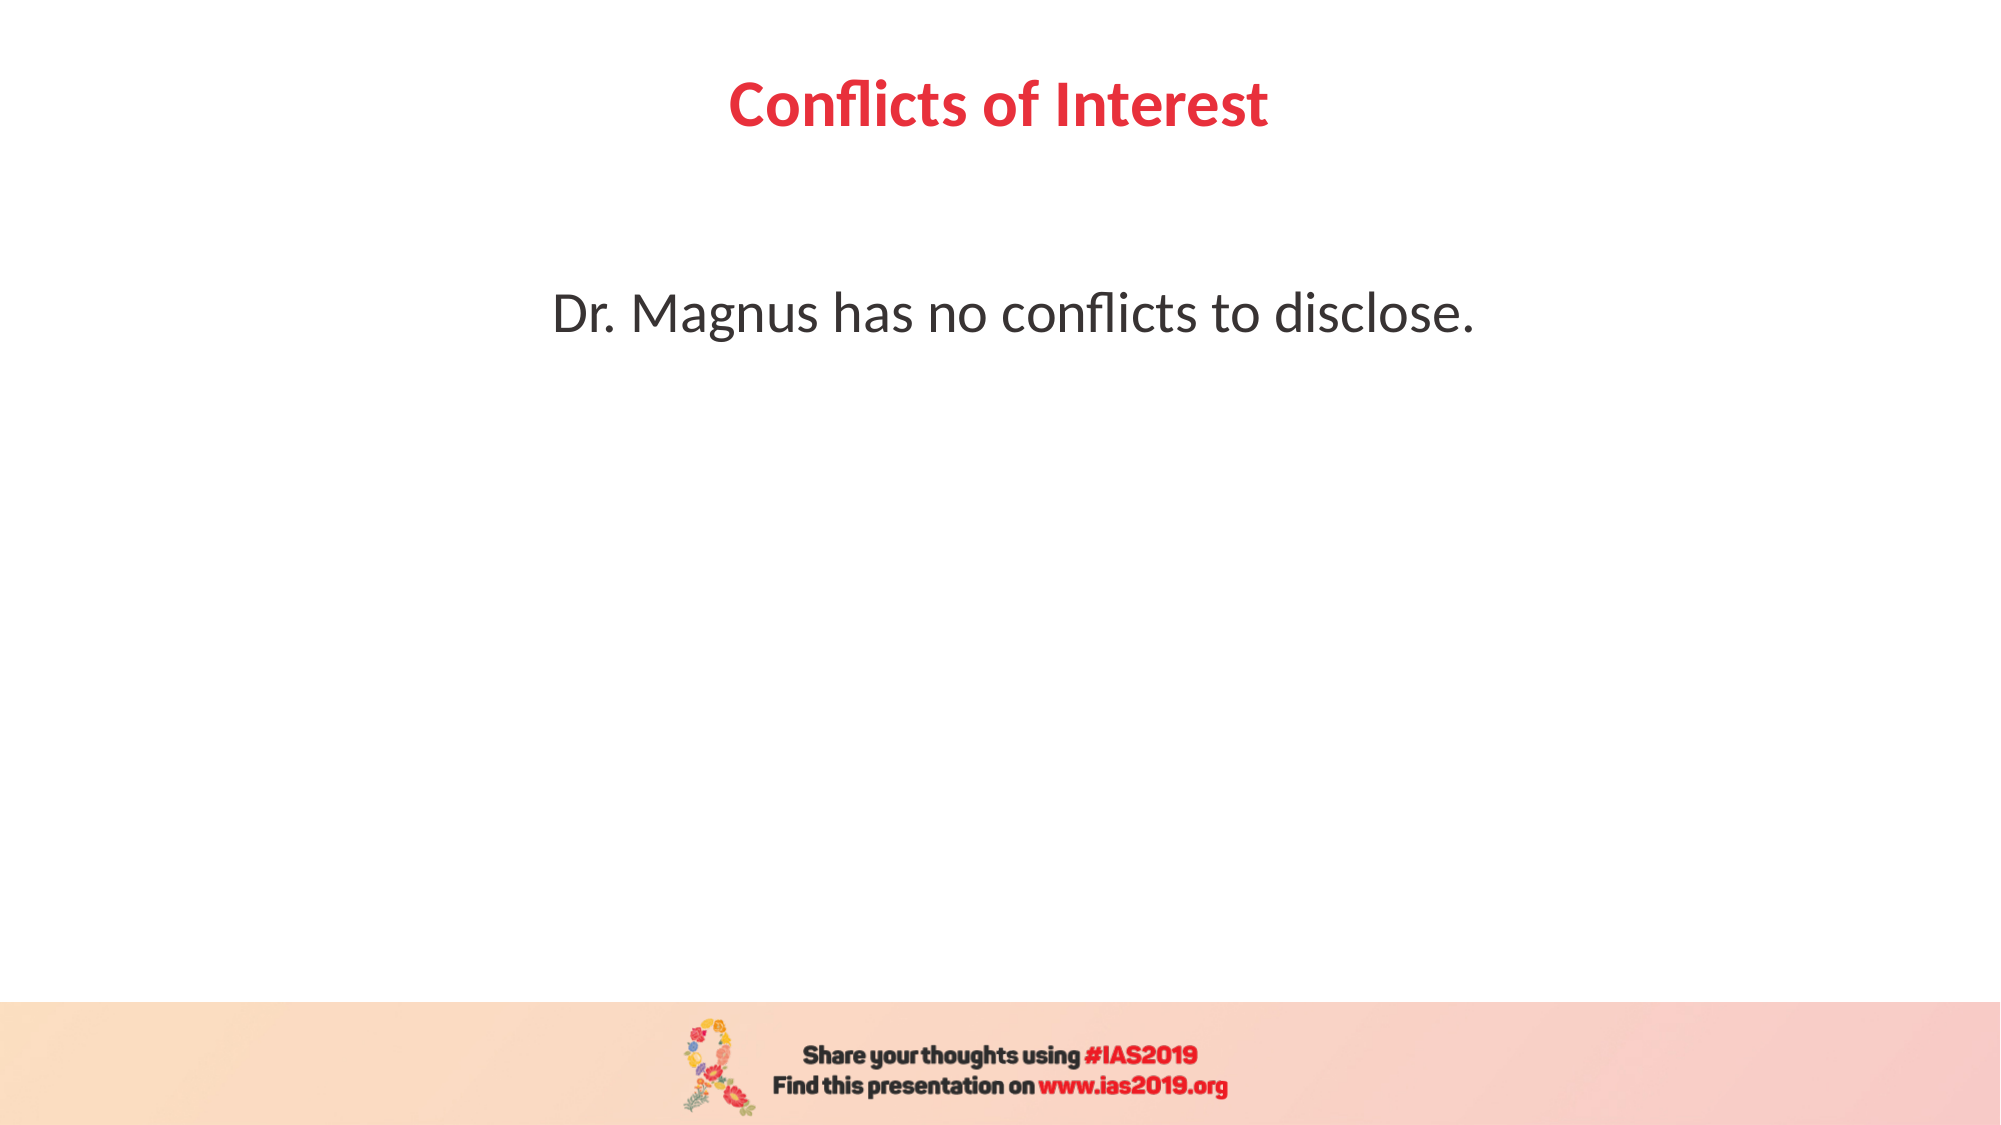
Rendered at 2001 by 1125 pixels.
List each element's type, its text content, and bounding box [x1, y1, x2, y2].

title Conflicts of Interest [123, 45, 1877, 155]
list Dr. Magnus has no conflicts to disclose. [123, 185, 1906, 928]
picture [0, 1002, 2001, 1125]
